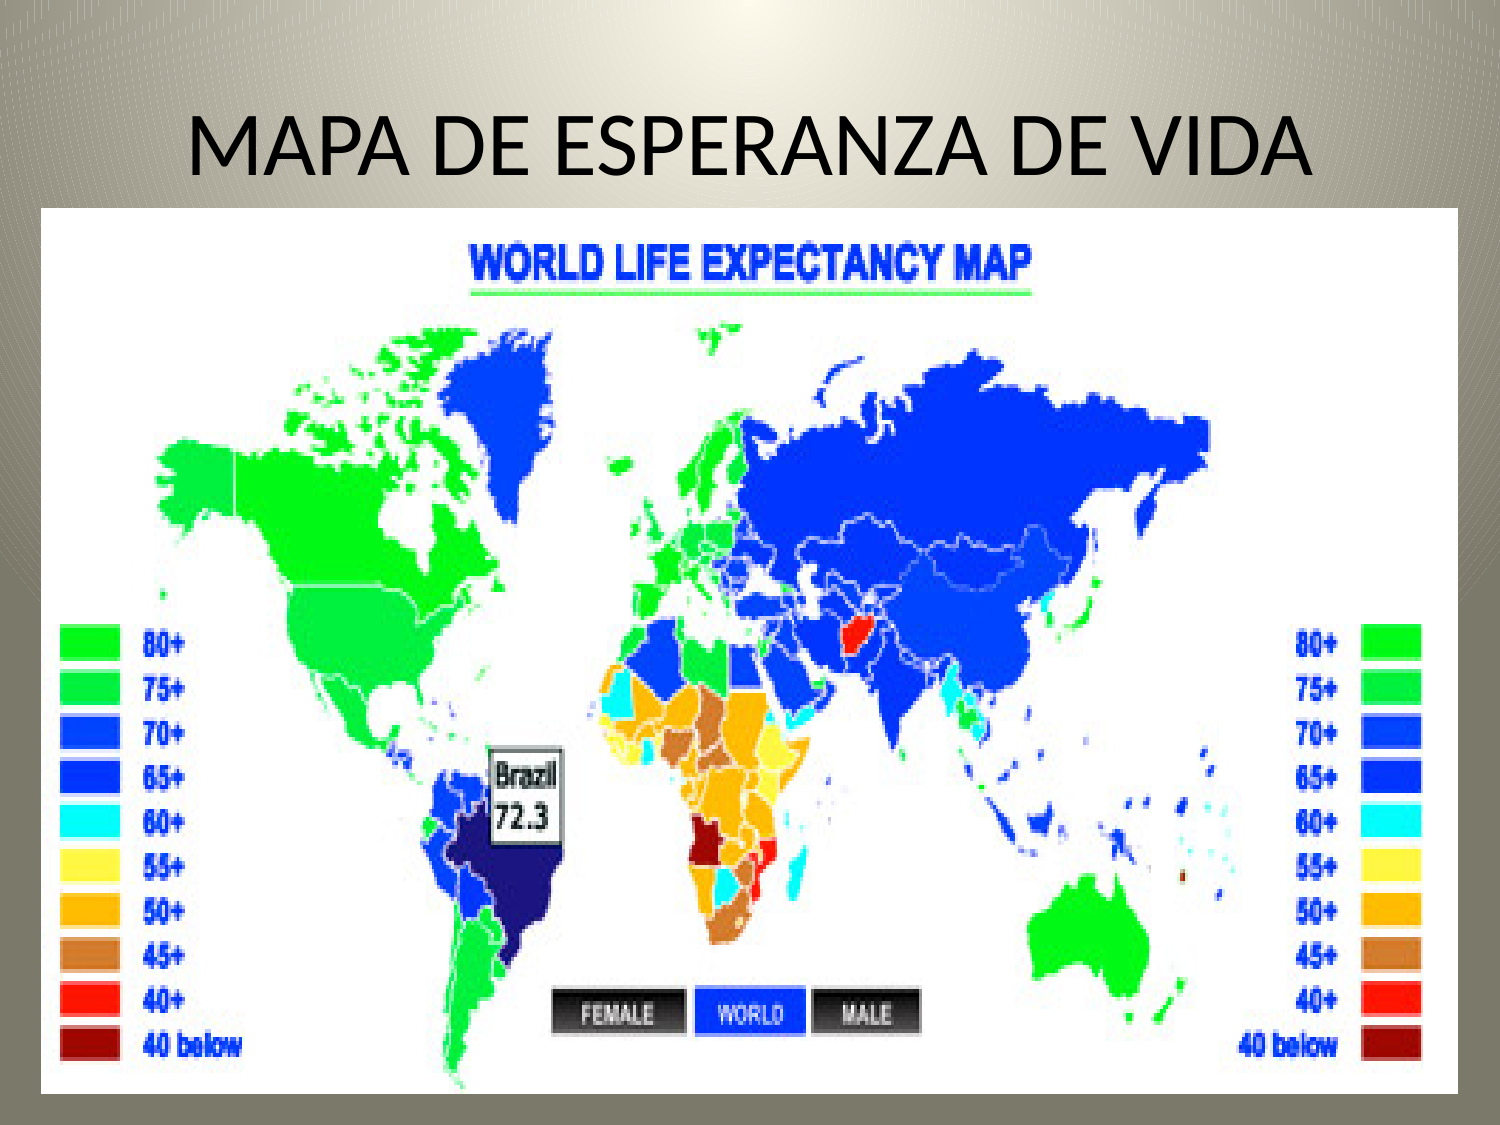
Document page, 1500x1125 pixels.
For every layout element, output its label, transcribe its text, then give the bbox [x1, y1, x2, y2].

title MAPA DE ESPERANZA DE VIDA [75, 45, 1425, 206]
picture [41, 207, 1458, 1095]
